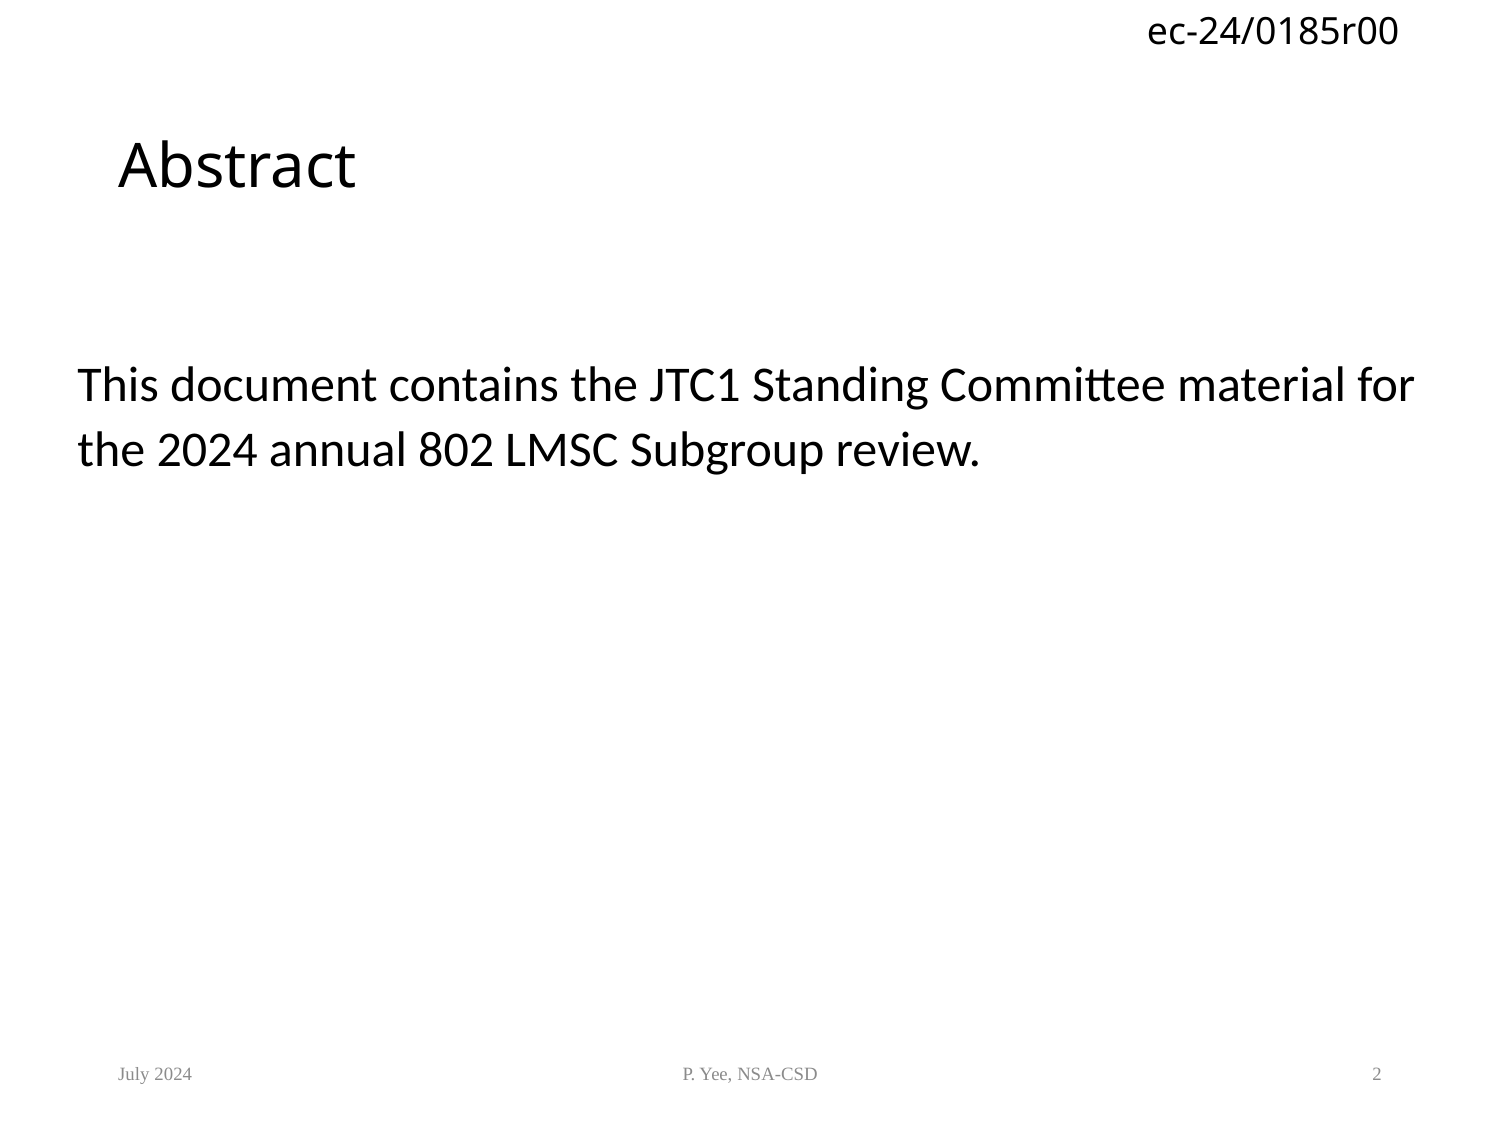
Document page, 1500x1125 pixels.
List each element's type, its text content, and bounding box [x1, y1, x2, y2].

title Abstract [103, 59, 1397, 278]
slide_number 2 [1059, 1042, 1397, 1103]
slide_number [103, 1042, 441, 1103]
list This document contains the JTC1 Standing Committee material for the 2024 annual 802 LMSC Subgroup review. [62, 337, 1463, 713]
footer P. Yee, NSA-CSD [496, 1042, 1004, 1103]
